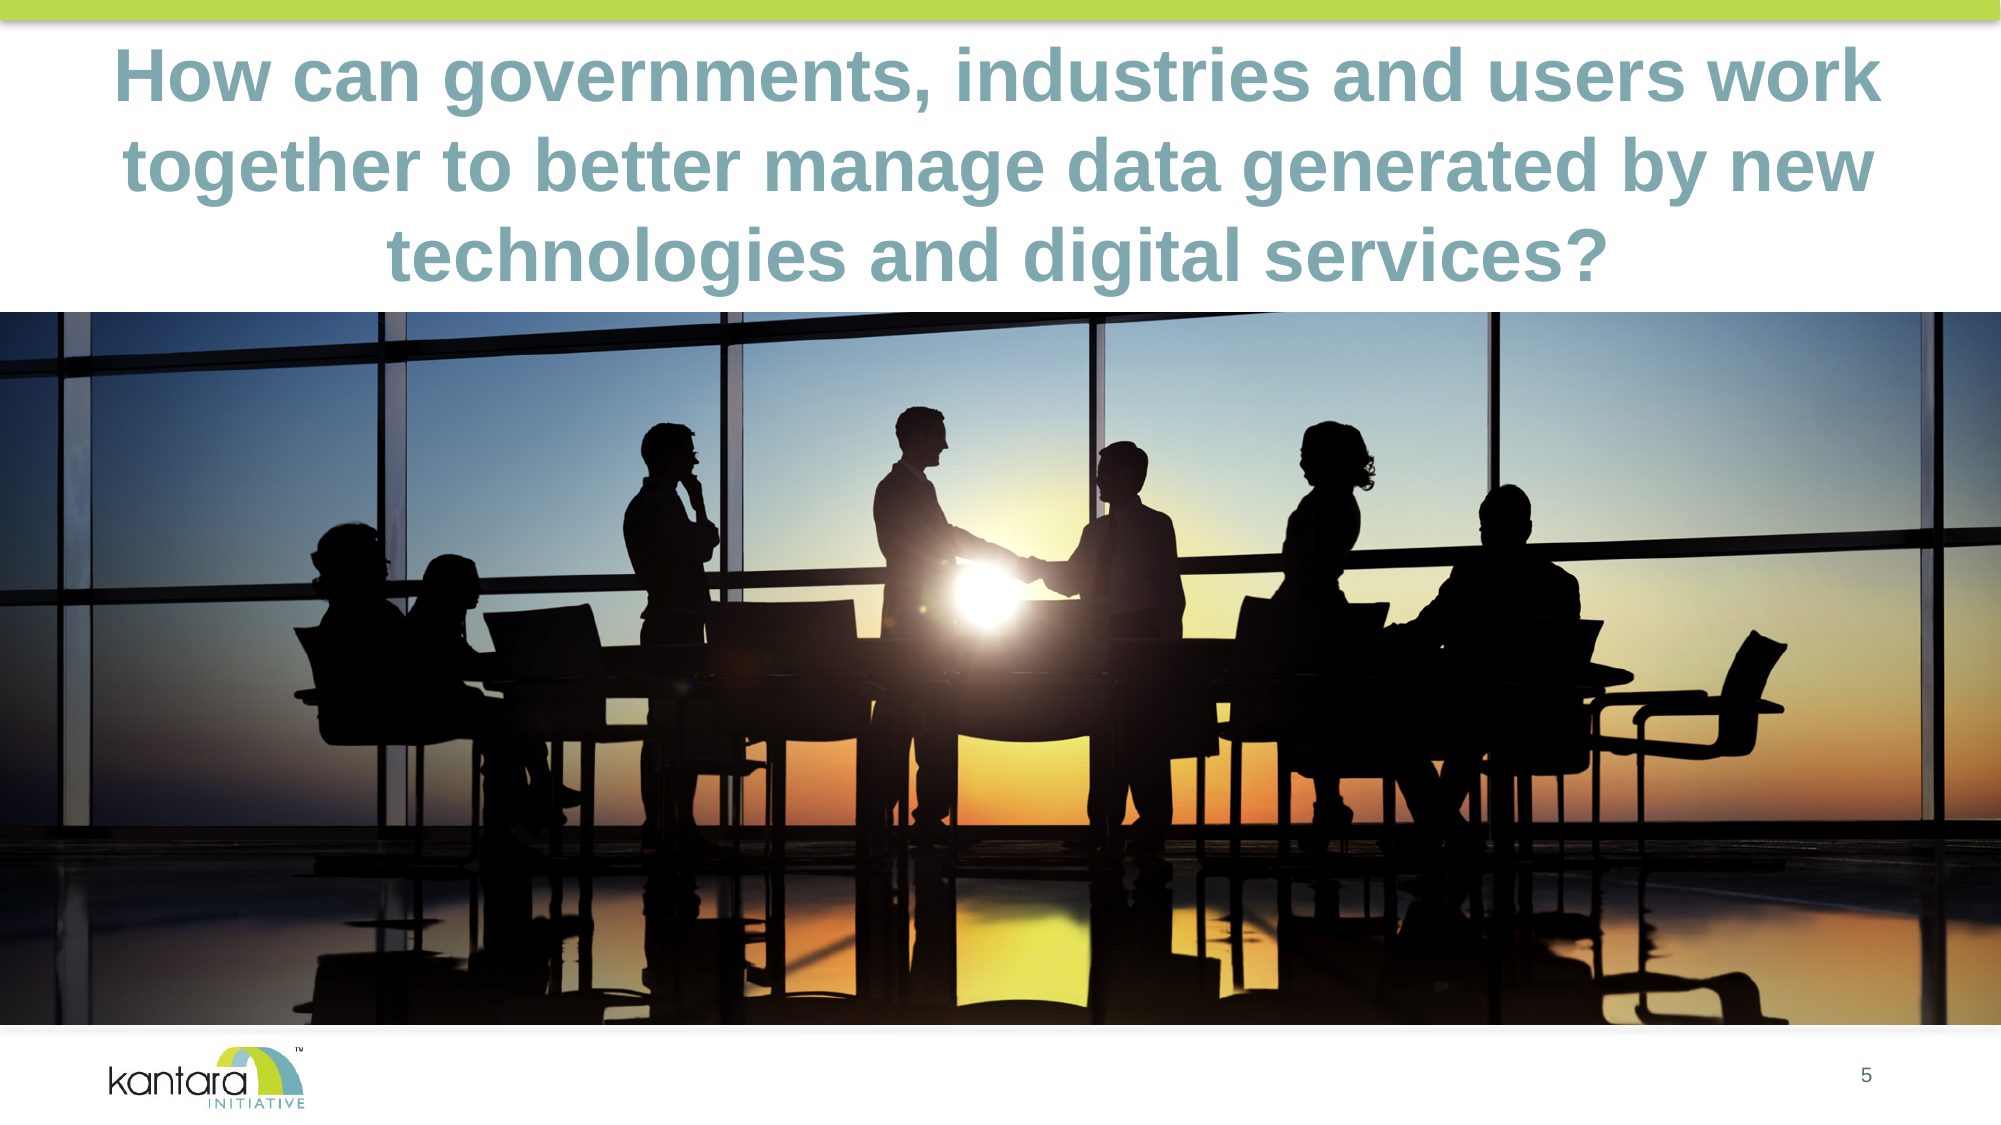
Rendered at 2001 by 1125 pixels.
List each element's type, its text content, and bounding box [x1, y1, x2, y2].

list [0, 312, 2000, 1026]
picture [99, 1037, 313, 1120]
slide_number 5 [1833, 1049, 1901, 1099]
title How can governments, industries and users work together to better manage data generated by new technologies and digital services? [0, 75, 1999, 249]
